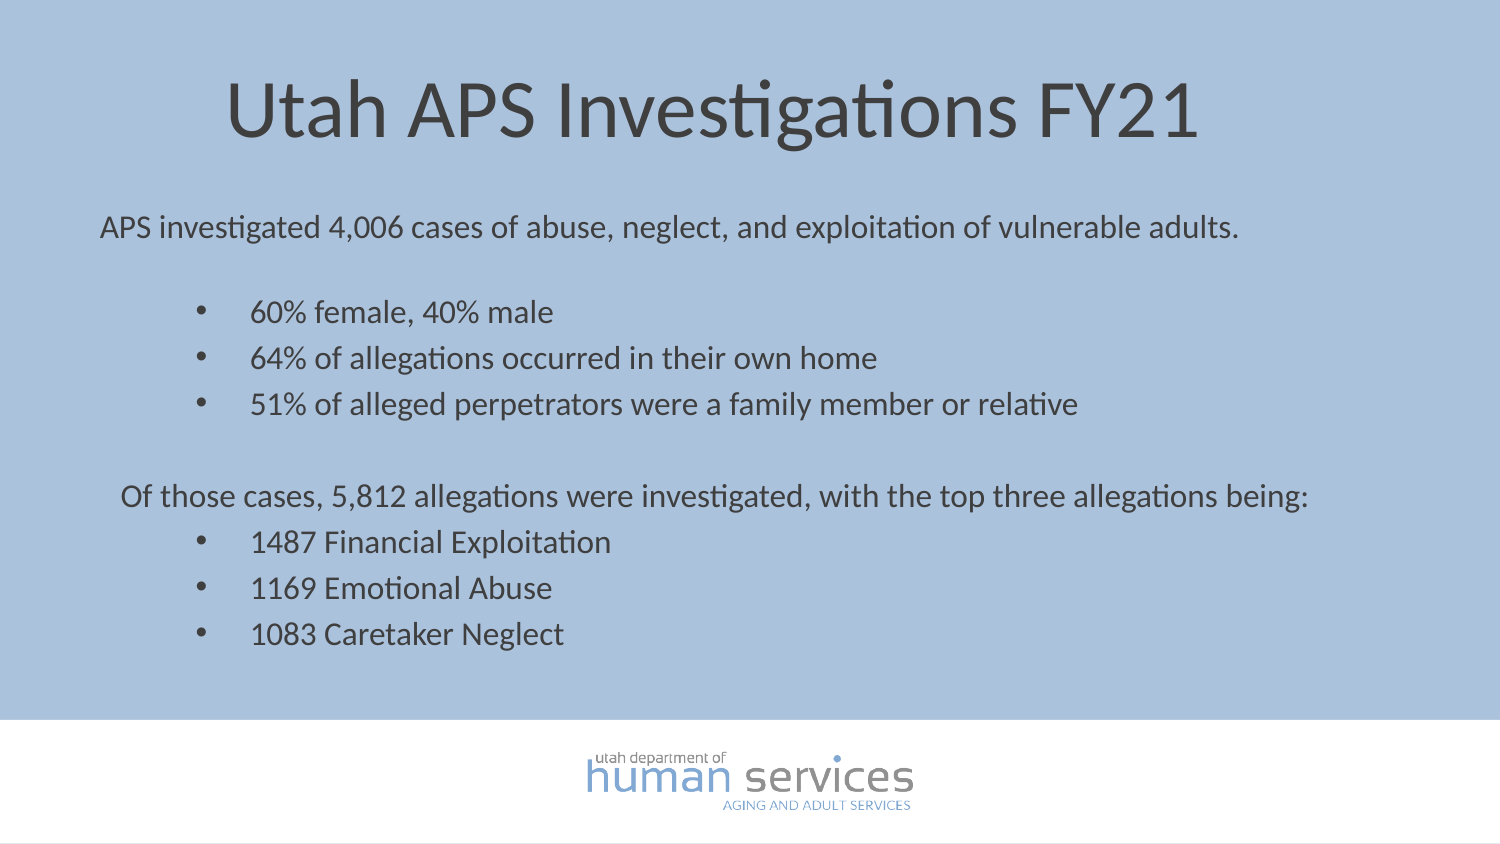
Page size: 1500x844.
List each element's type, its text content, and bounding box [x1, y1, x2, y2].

title Utah APS Investigations FY21 [75, 33, 1425, 175]
text_box APS investigated 4,006 cases of abuse, neglect, and exploitation of vulnerable adults. 60% female, 40% male 64% of allegations occurred in their own home 51% of alleged perpetrators were a family member or relative Of those cases, 5,812 allegations were investigated, with the top three allegations being: 1487 Financial Exploitation 1169 Emotional Abuse 1083 Caretaker Neglect [84, 197, 1416, 660]
picture [571, 732, 929, 831]
